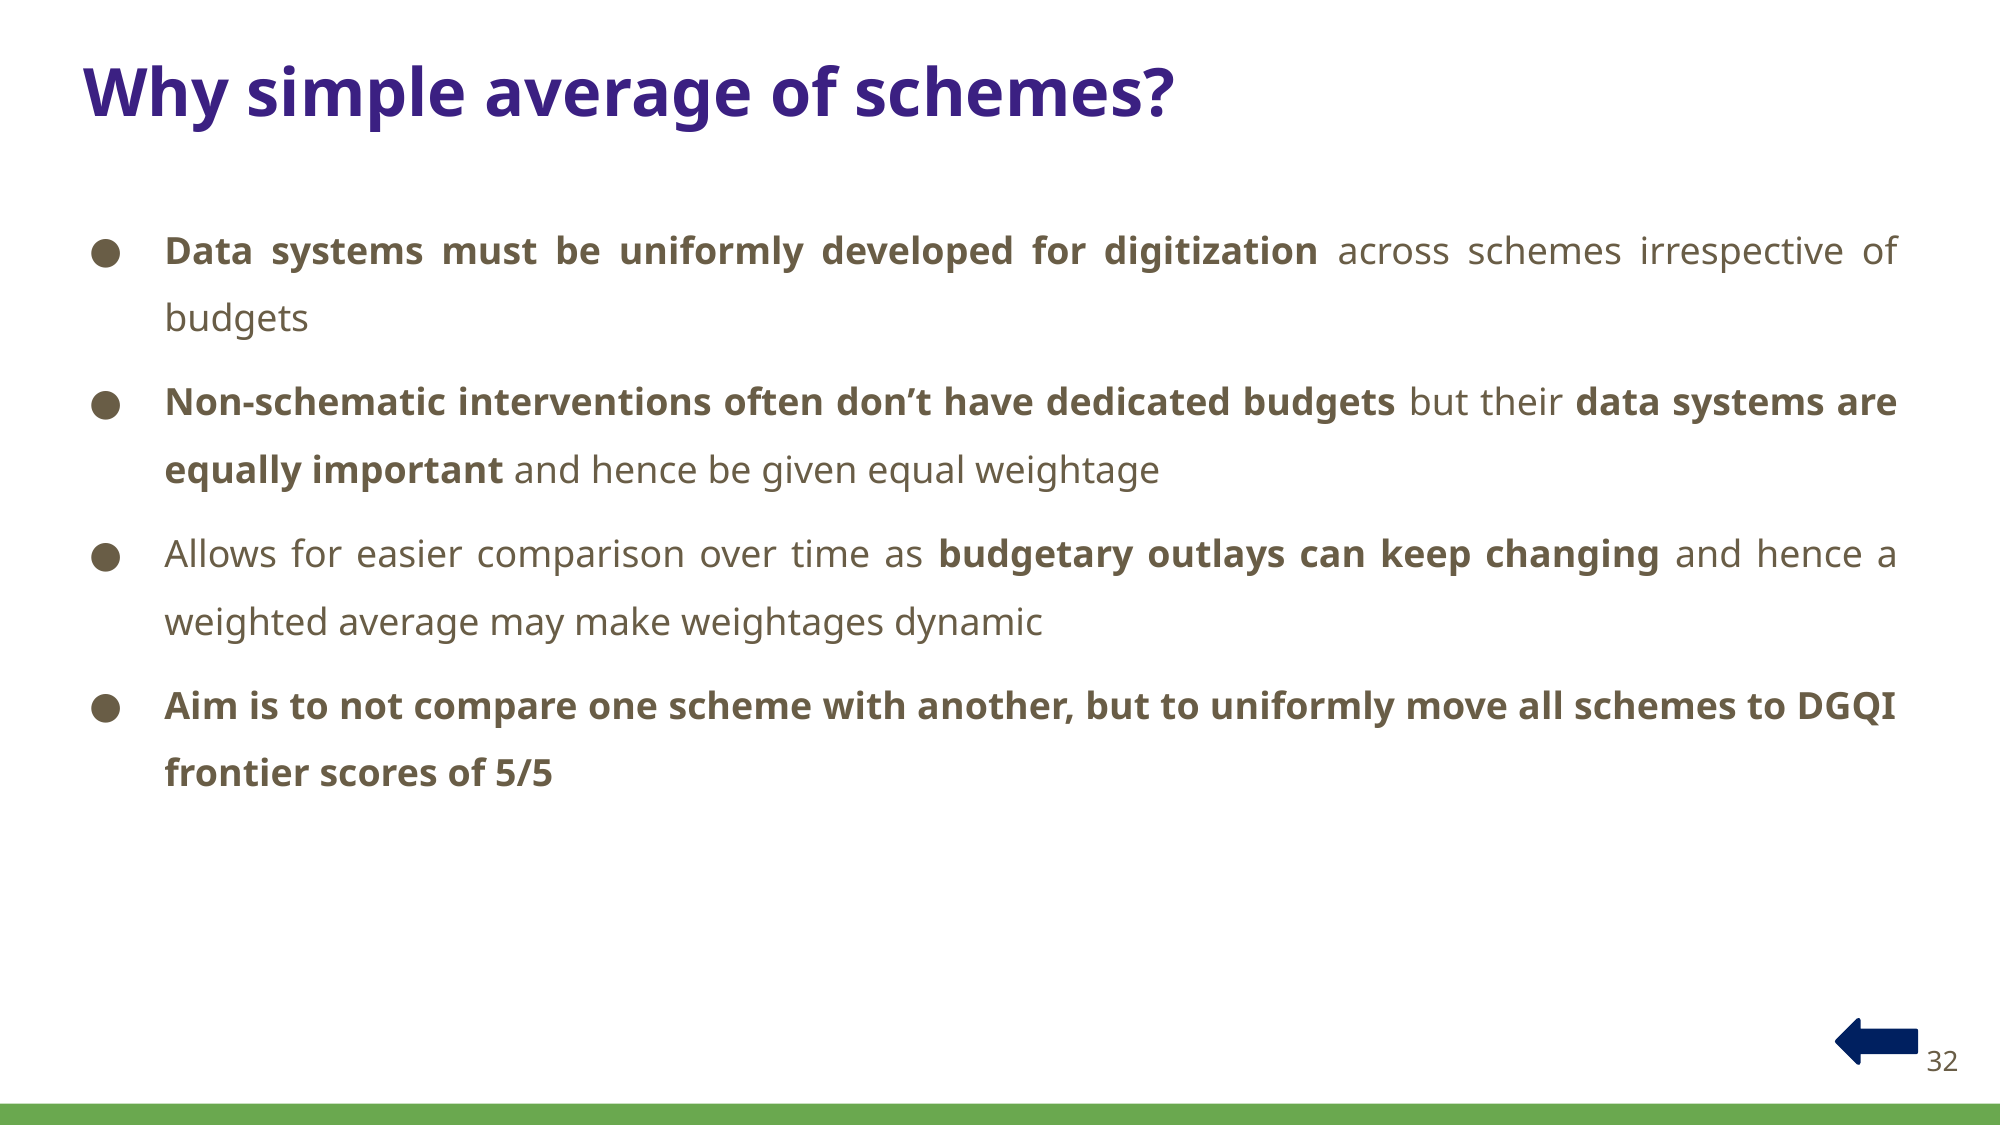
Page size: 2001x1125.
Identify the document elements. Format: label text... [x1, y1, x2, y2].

text_box [1837, 1019, 1917, 1063]
slide_number 32 [1853, 1019, 1974, 1106]
list Data systems must be uniformly developed for digitization across schemes irrespective of budgets Non-schematic interventions often don’t have dedicated budgets but their data systems are equally important and hence be given equal weightage Allows for easier comparison over time as budgetary outlays can keep changing and hence a weighted average may make weightages dynamic Aim is to not compare one scheme with another, but to uniformly move all schemes to DGQI frontier scores of 5/5 [49, 189, 1914, 1039]
title Why simple average of schemes? [68, 34, 1932, 190]
